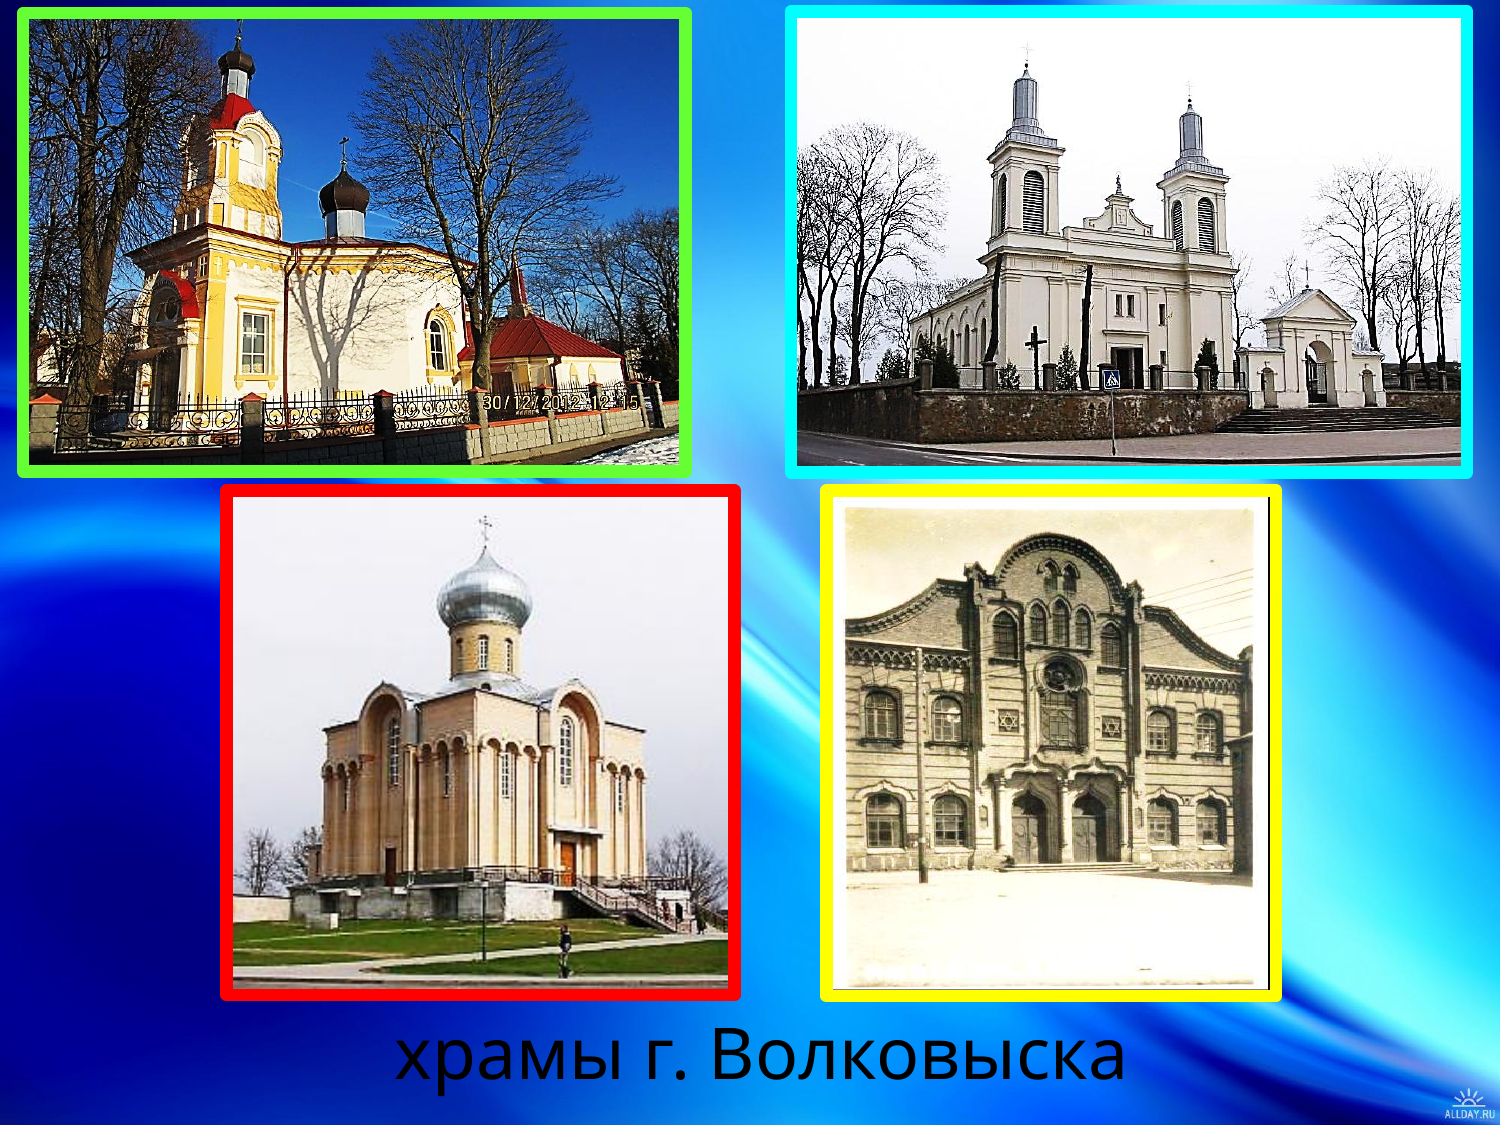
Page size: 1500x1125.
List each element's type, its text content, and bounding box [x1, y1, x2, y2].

picture [0, 0, 1500, 1125]
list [29, 18, 680, 466]
title храмы г. Волковыска [86, 999, 1437, 1102]
